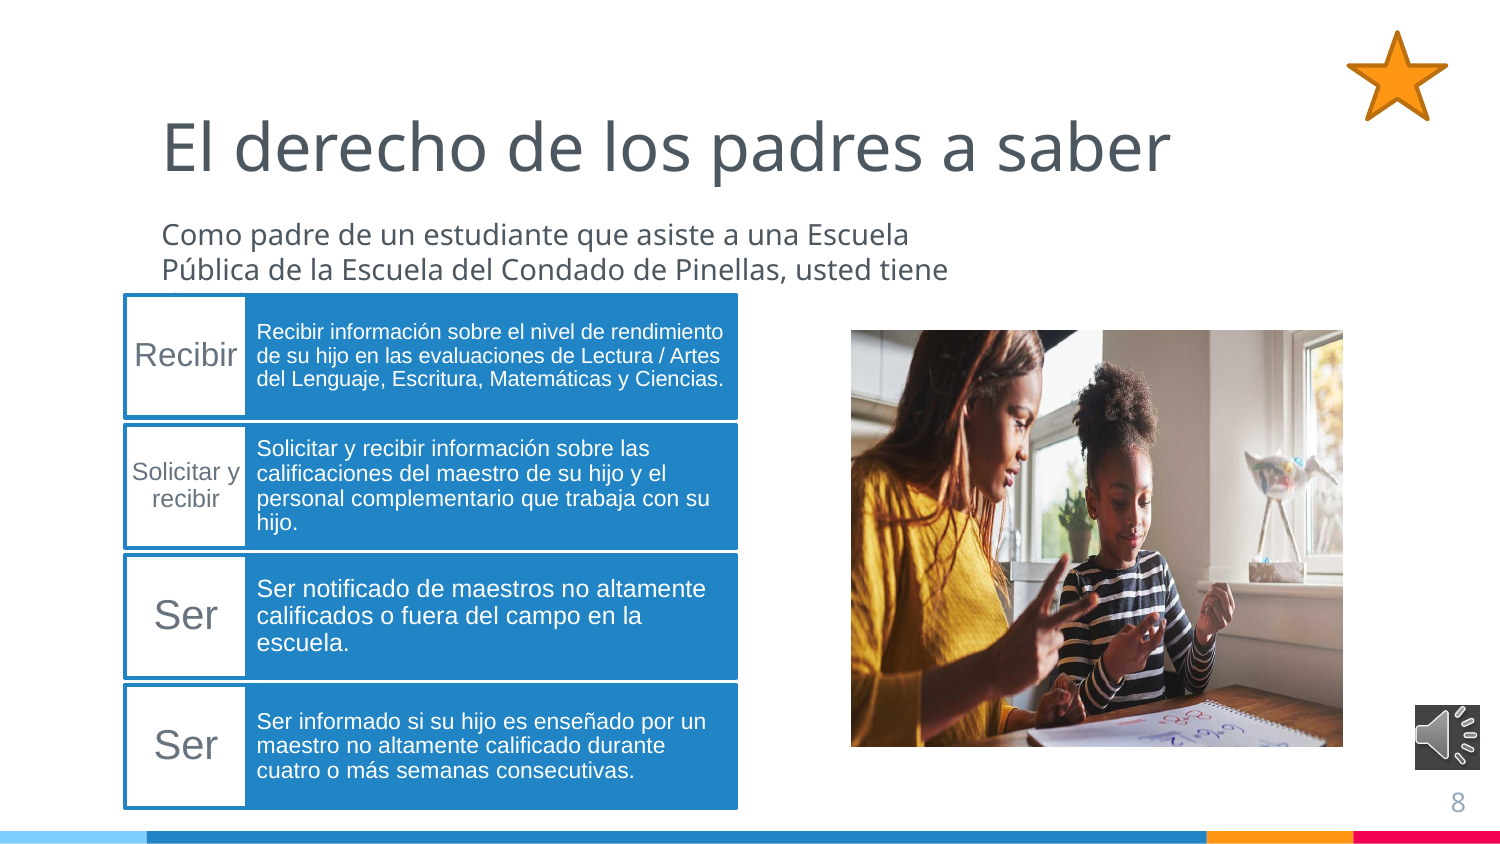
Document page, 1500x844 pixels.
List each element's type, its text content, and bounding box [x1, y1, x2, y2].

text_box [124, 294, 737, 809]
slide_number 8 [1391, 770, 1482, 822]
picture [850, 330, 1344, 747]
picture [1414, 703, 1482, 771]
text_box Como padre de un estudiante que asiste a una Escuela Pública de la Escuela del Condado de Pinellas, usted tiene derecho a... [146, 208, 974, 364]
title El derecho de los padres a saber [146, 58, 1207, 200]
text_box [1346, 30, 1449, 122]
